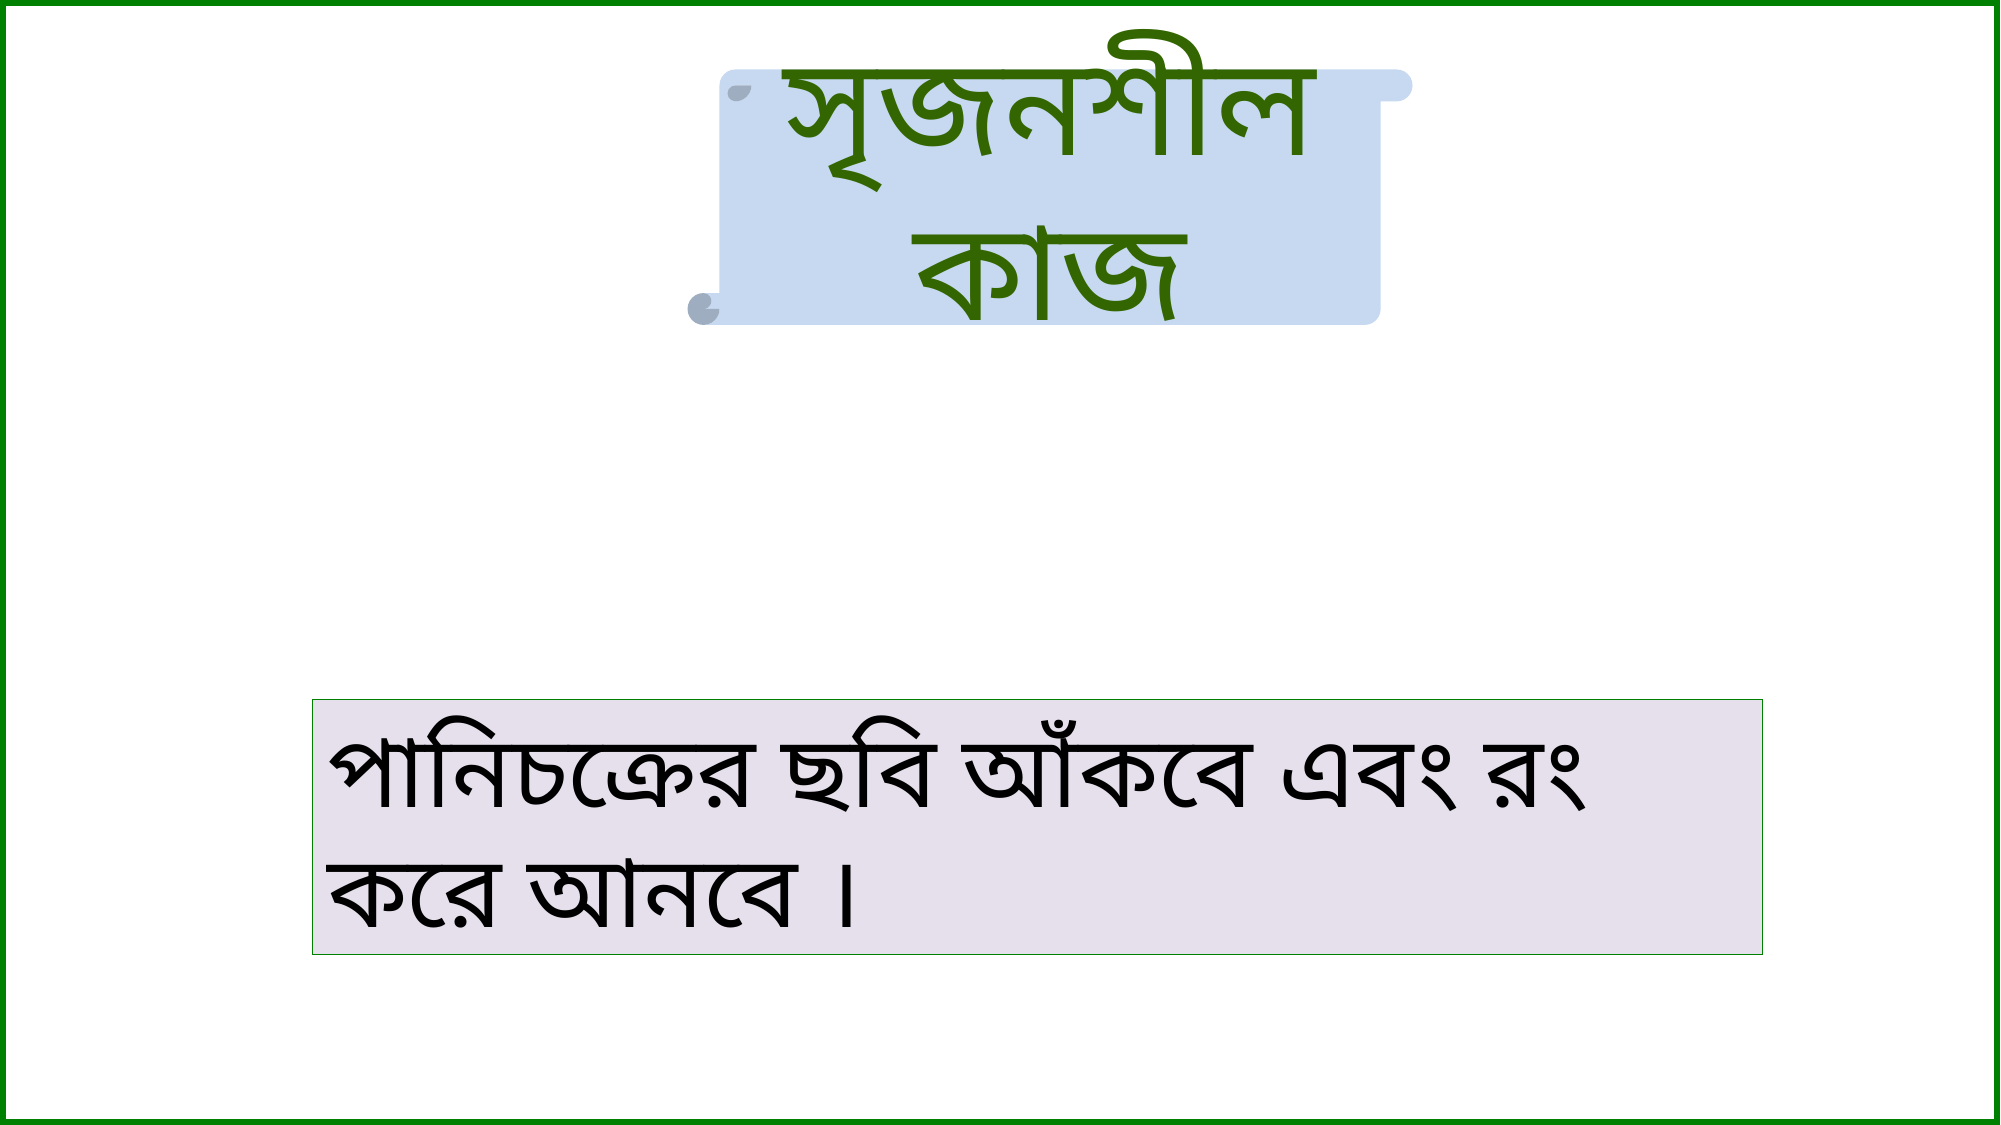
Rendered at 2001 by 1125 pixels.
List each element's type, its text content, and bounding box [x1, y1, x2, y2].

text_box [0, 0, 2000, 1125]
text_box সৃজনশীল কাজ [685, 67, 1415, 328]
text_box পানিচক্রের ছবি আঁকবে এবং রং করে আনবে । [312, 699, 1763, 955]
